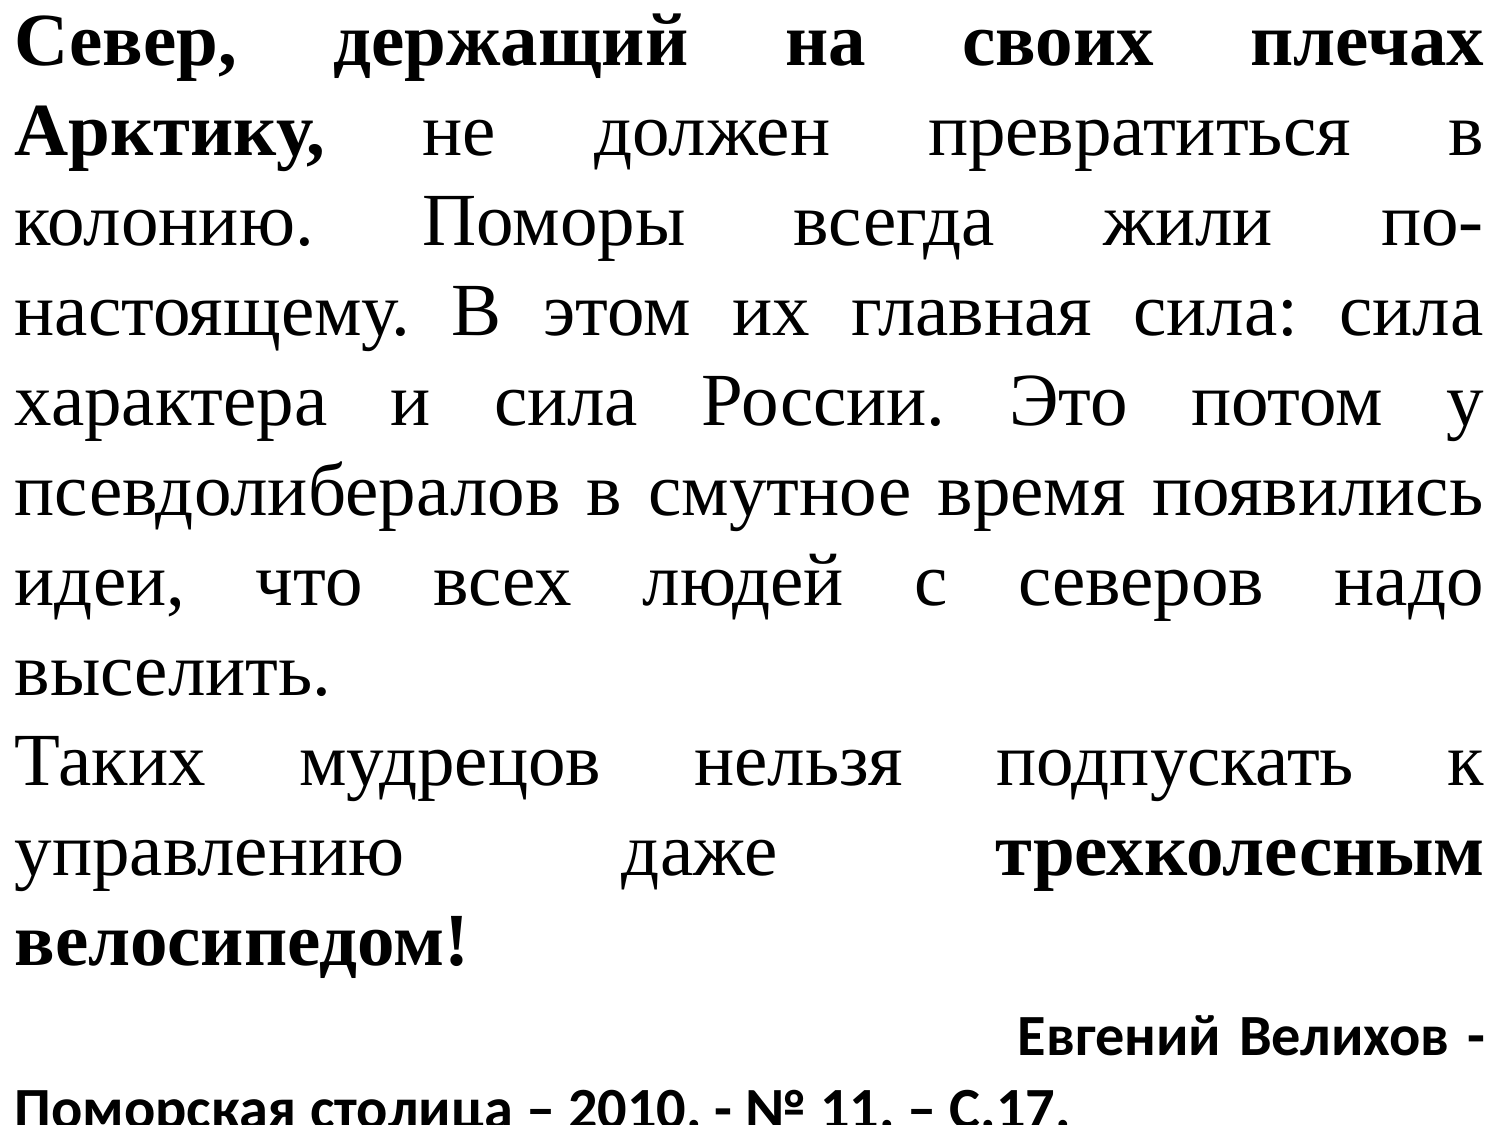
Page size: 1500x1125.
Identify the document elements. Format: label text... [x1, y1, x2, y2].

text_box Север, держащий на своих плечах Арктику, не должен превратиться в колонию. Поморы всегда жили по-настоящему. В этом их главная сила: сила характера и сила России. Это потом у псевдолибералов в смутное время появились идеи, что всех людей с северов надо выселить. Таких мудрецов нельзя подпускать к управлению даже трехколесным велосипедом! Евгений Велихов - Поморская столица – 2010. - № 11. – С.17. [0, 0, 1500, 1125]
